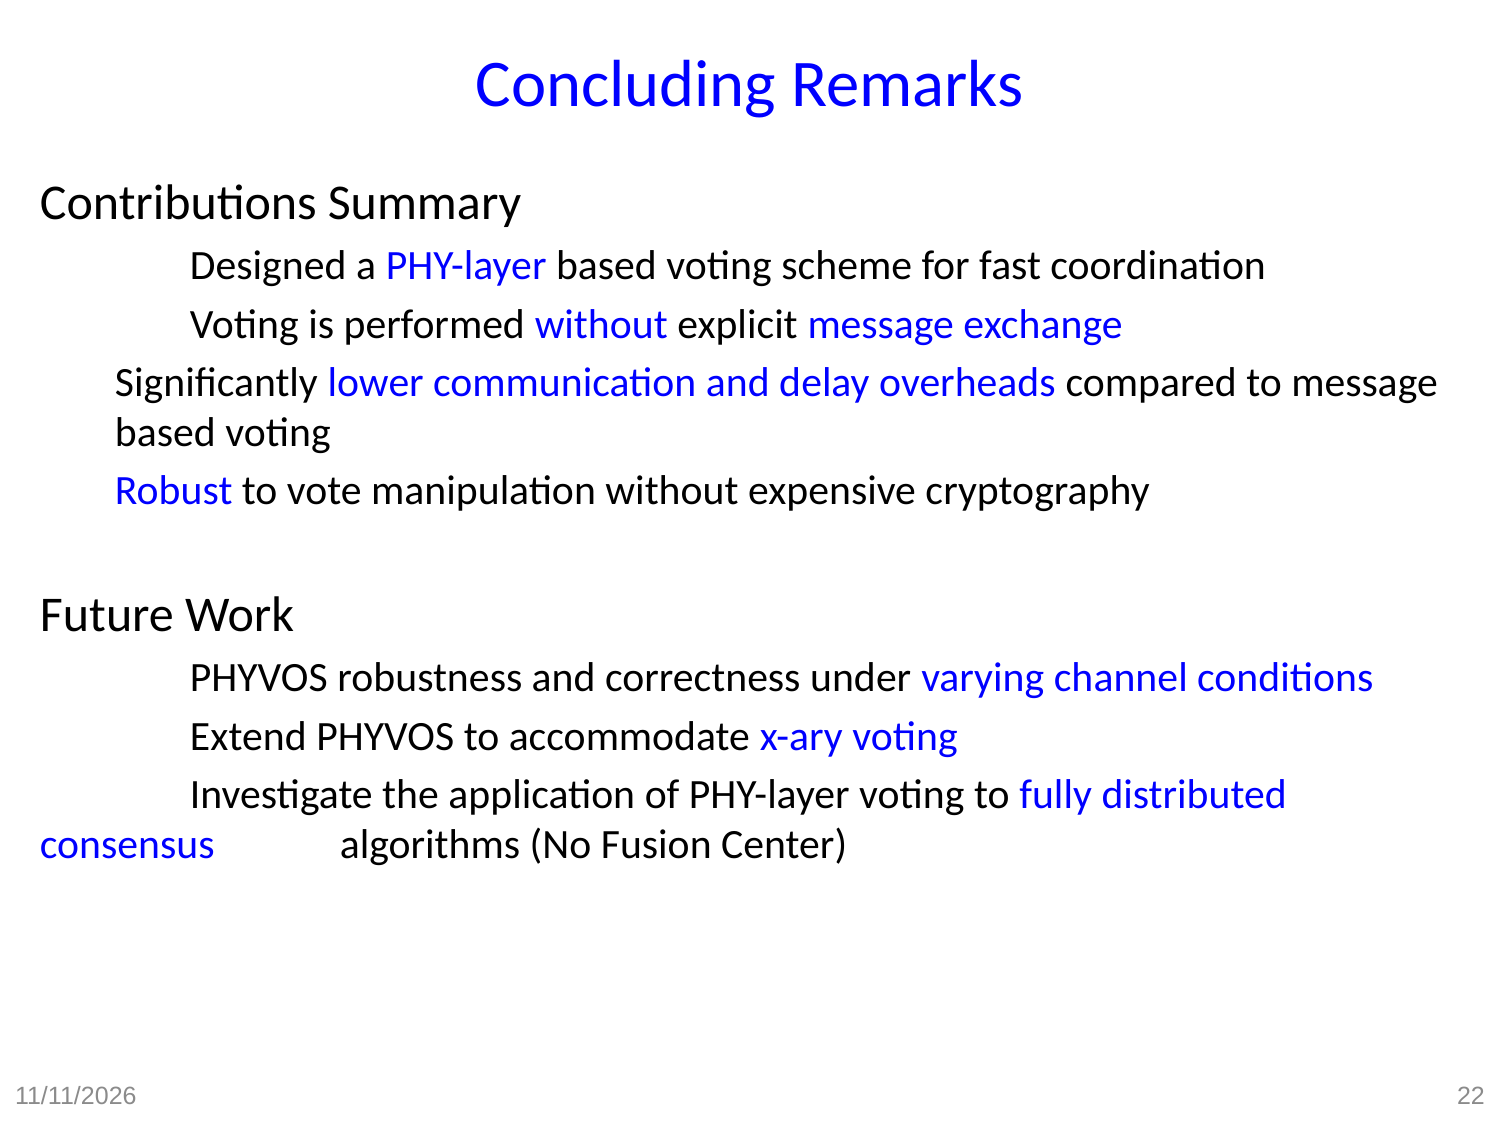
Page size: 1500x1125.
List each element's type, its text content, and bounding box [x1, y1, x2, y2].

title Concluding Remarks [24, 24, 1475, 135]
list Contributions Summary Designed a PHY-layer based voting scheme for fast coordination Voting is performed without explicit message exchange Significantly lower communication and delay overheads compared to message based voting Robust to vote manipulation without expensive cryptography Future Work PHYVOS robustness and correctness under varying channel conditions Extend PHYVOS to accommodate x-ary voting Investigate the application of PHY-layer voting to fully distributed consensus algorithms (No Fusion Center) [24, 162, 1475, 1038]
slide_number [0, 1065, 350, 1125]
slide_number 22 [1149, 1065, 1500, 1125]
